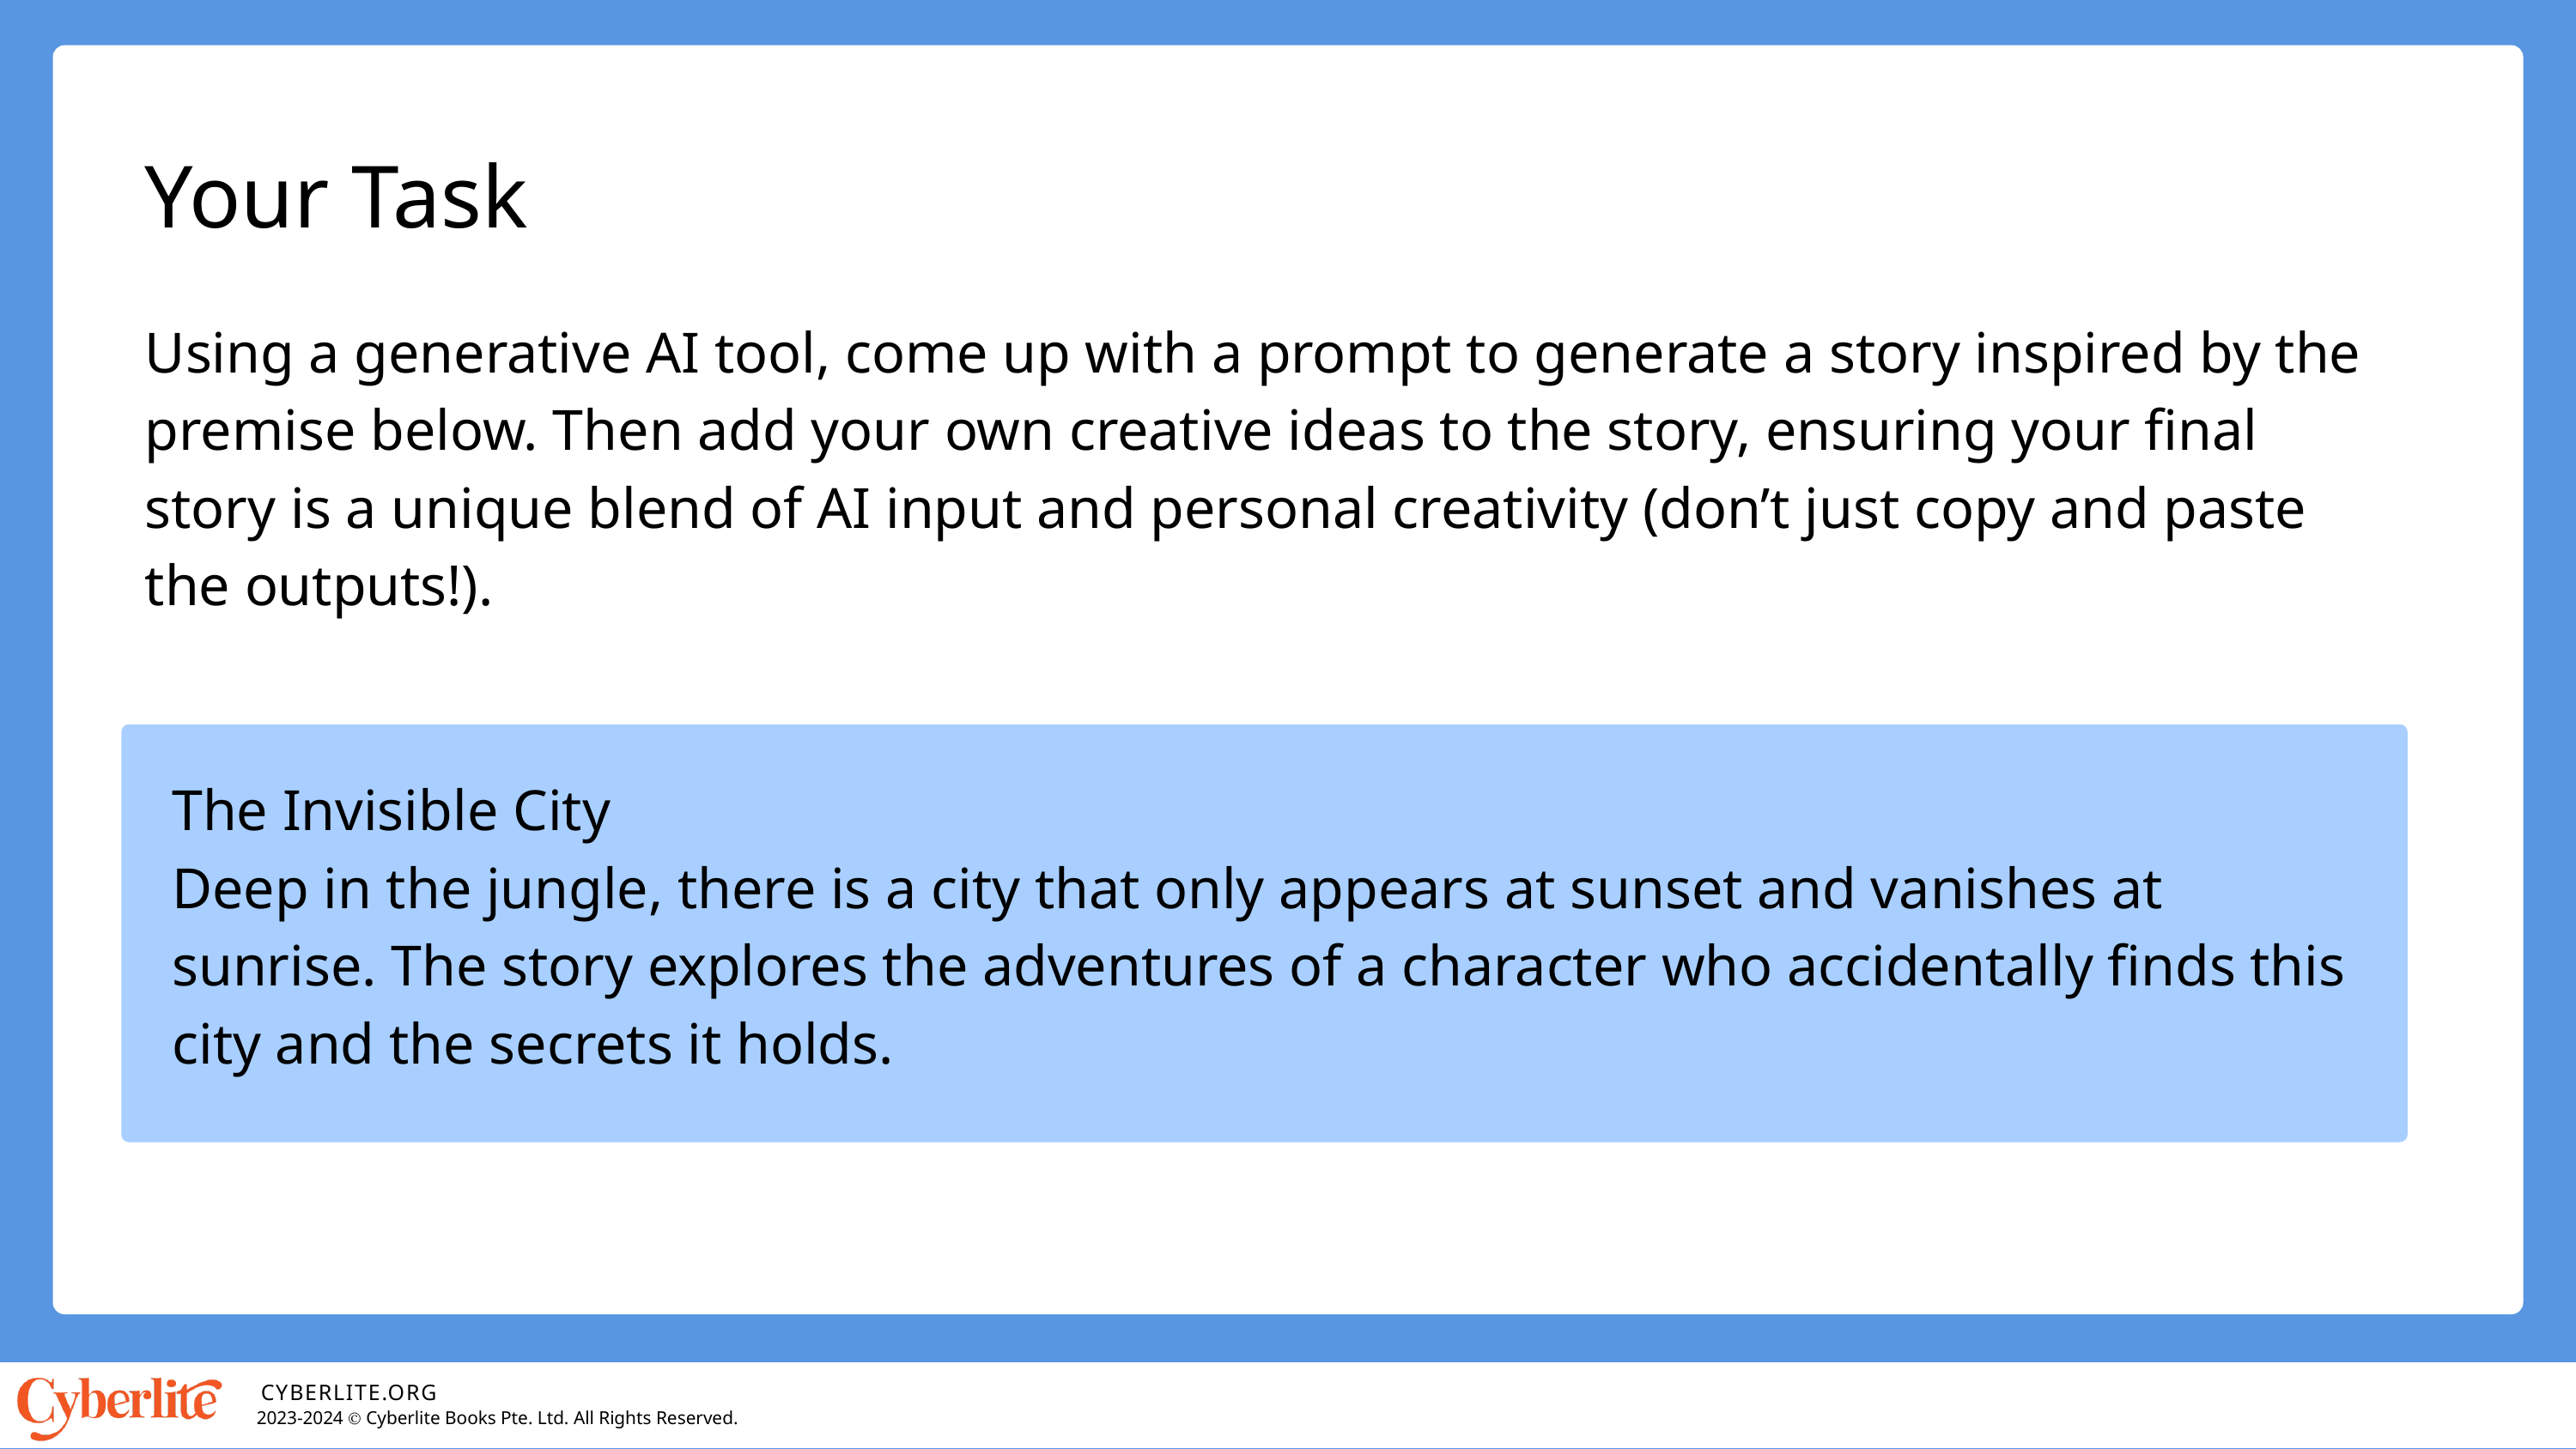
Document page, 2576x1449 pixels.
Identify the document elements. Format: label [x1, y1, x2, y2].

text_box [121, 724, 2409, 1143]
text_box [52, 45, 2524, 1315]
text_box [0, 1361, 2576, 1449]
